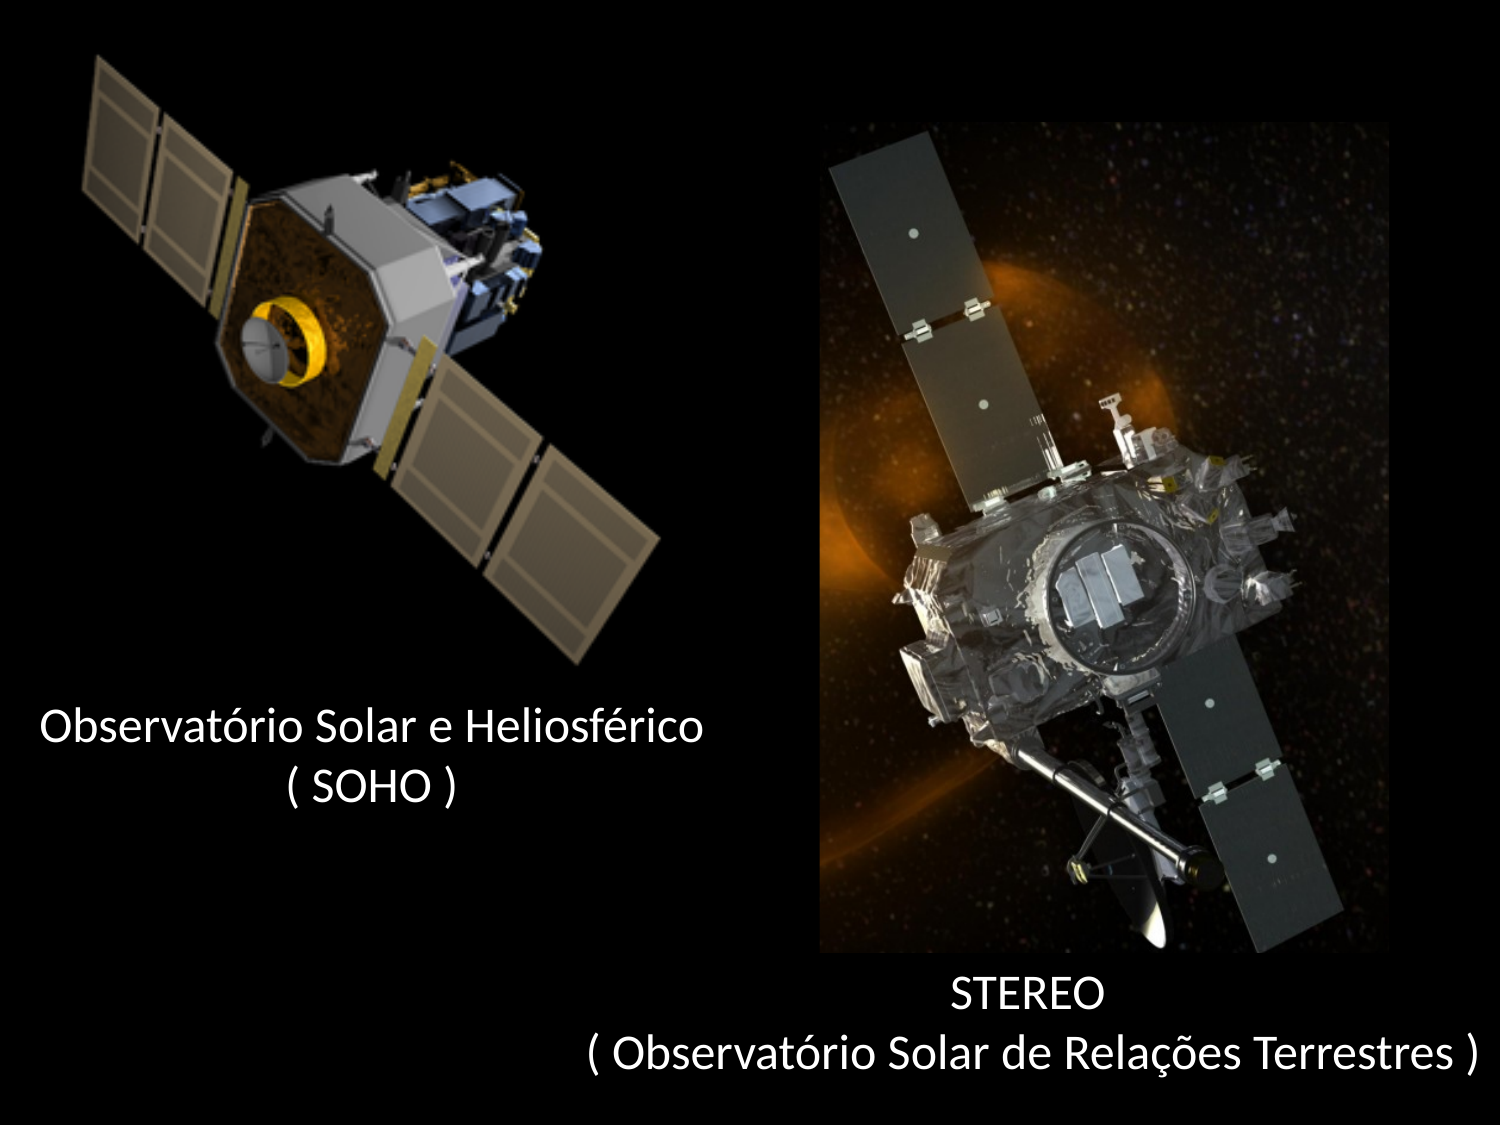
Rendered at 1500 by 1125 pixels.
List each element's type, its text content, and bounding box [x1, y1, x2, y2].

picture [63, 36, 681, 686]
text_box Observatório Solar e Heliosférico ( SOHO ) [14, 685, 730, 821]
picture [819, 122, 1390, 953]
text_box STEREO ( Observatório Solar de Relações Terrestres ) [555, 952, 1500, 1087]
